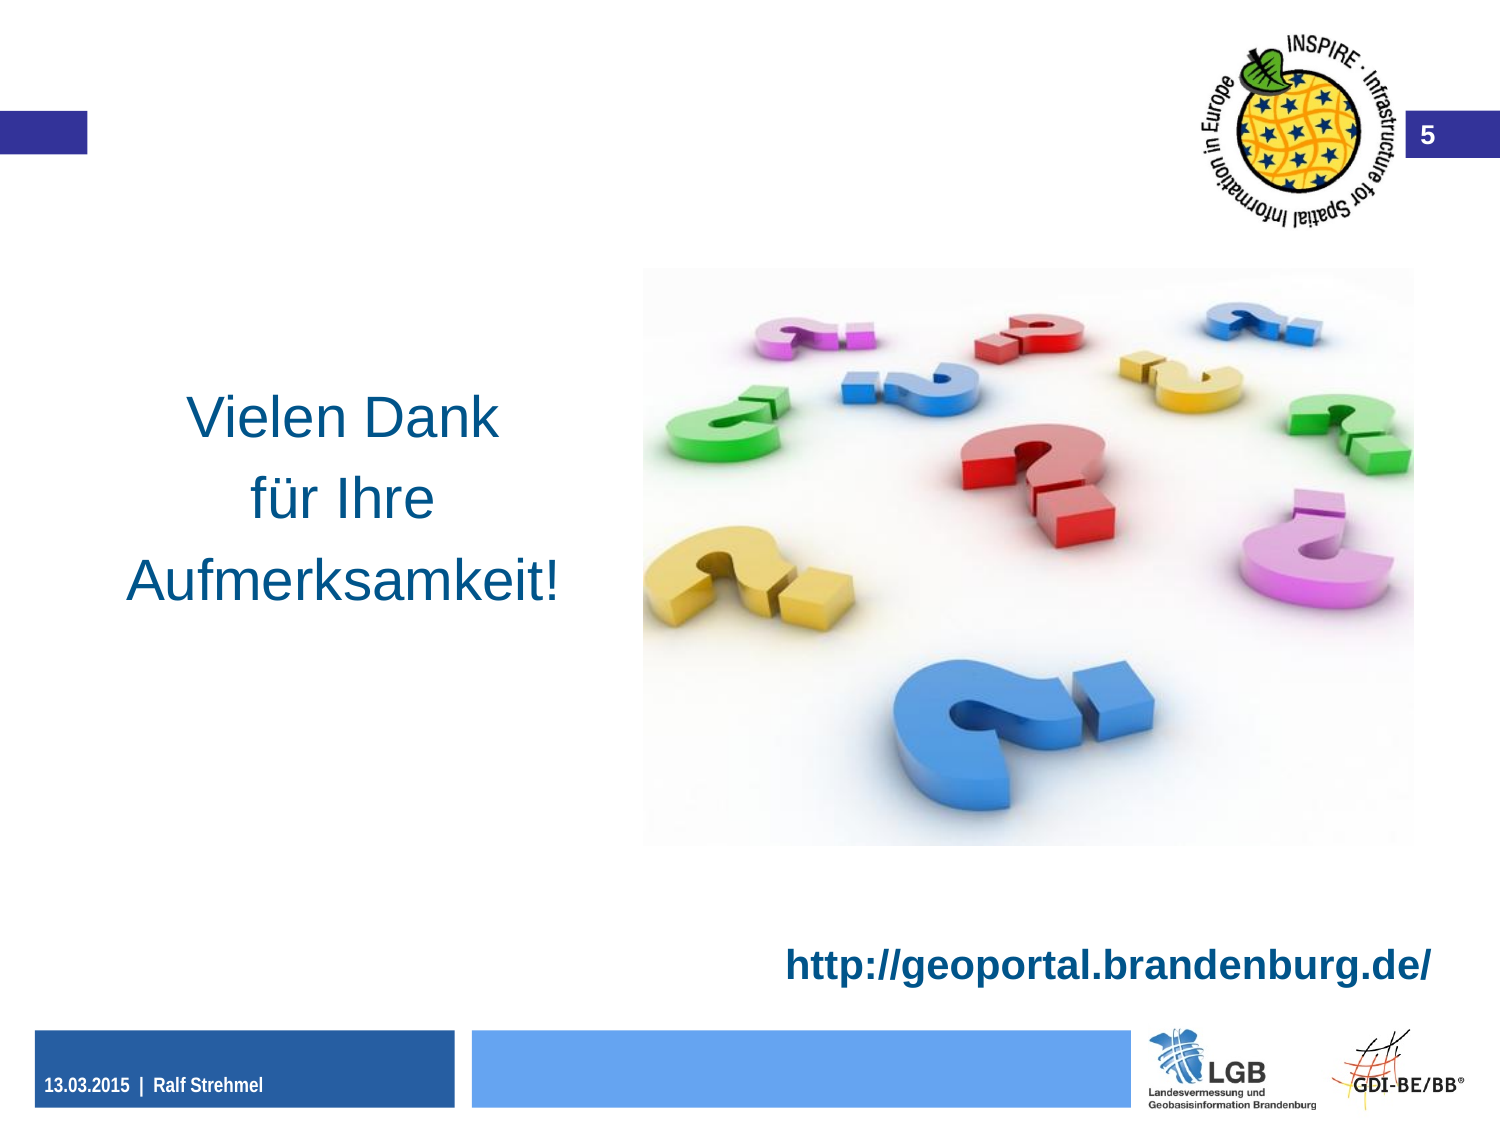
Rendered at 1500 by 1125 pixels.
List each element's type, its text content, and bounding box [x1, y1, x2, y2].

picture [1198, 32, 1398, 231]
picture [643, 268, 1414, 847]
picture [1148, 1022, 1316, 1110]
list Vielen Dank für Ihre Aufmerksamkeit! [30, 371, 638, 738]
picture [1321, 1022, 1491, 1119]
text_box http://geoportal.brandenburg.de/ [694, 930, 1447, 1013]
